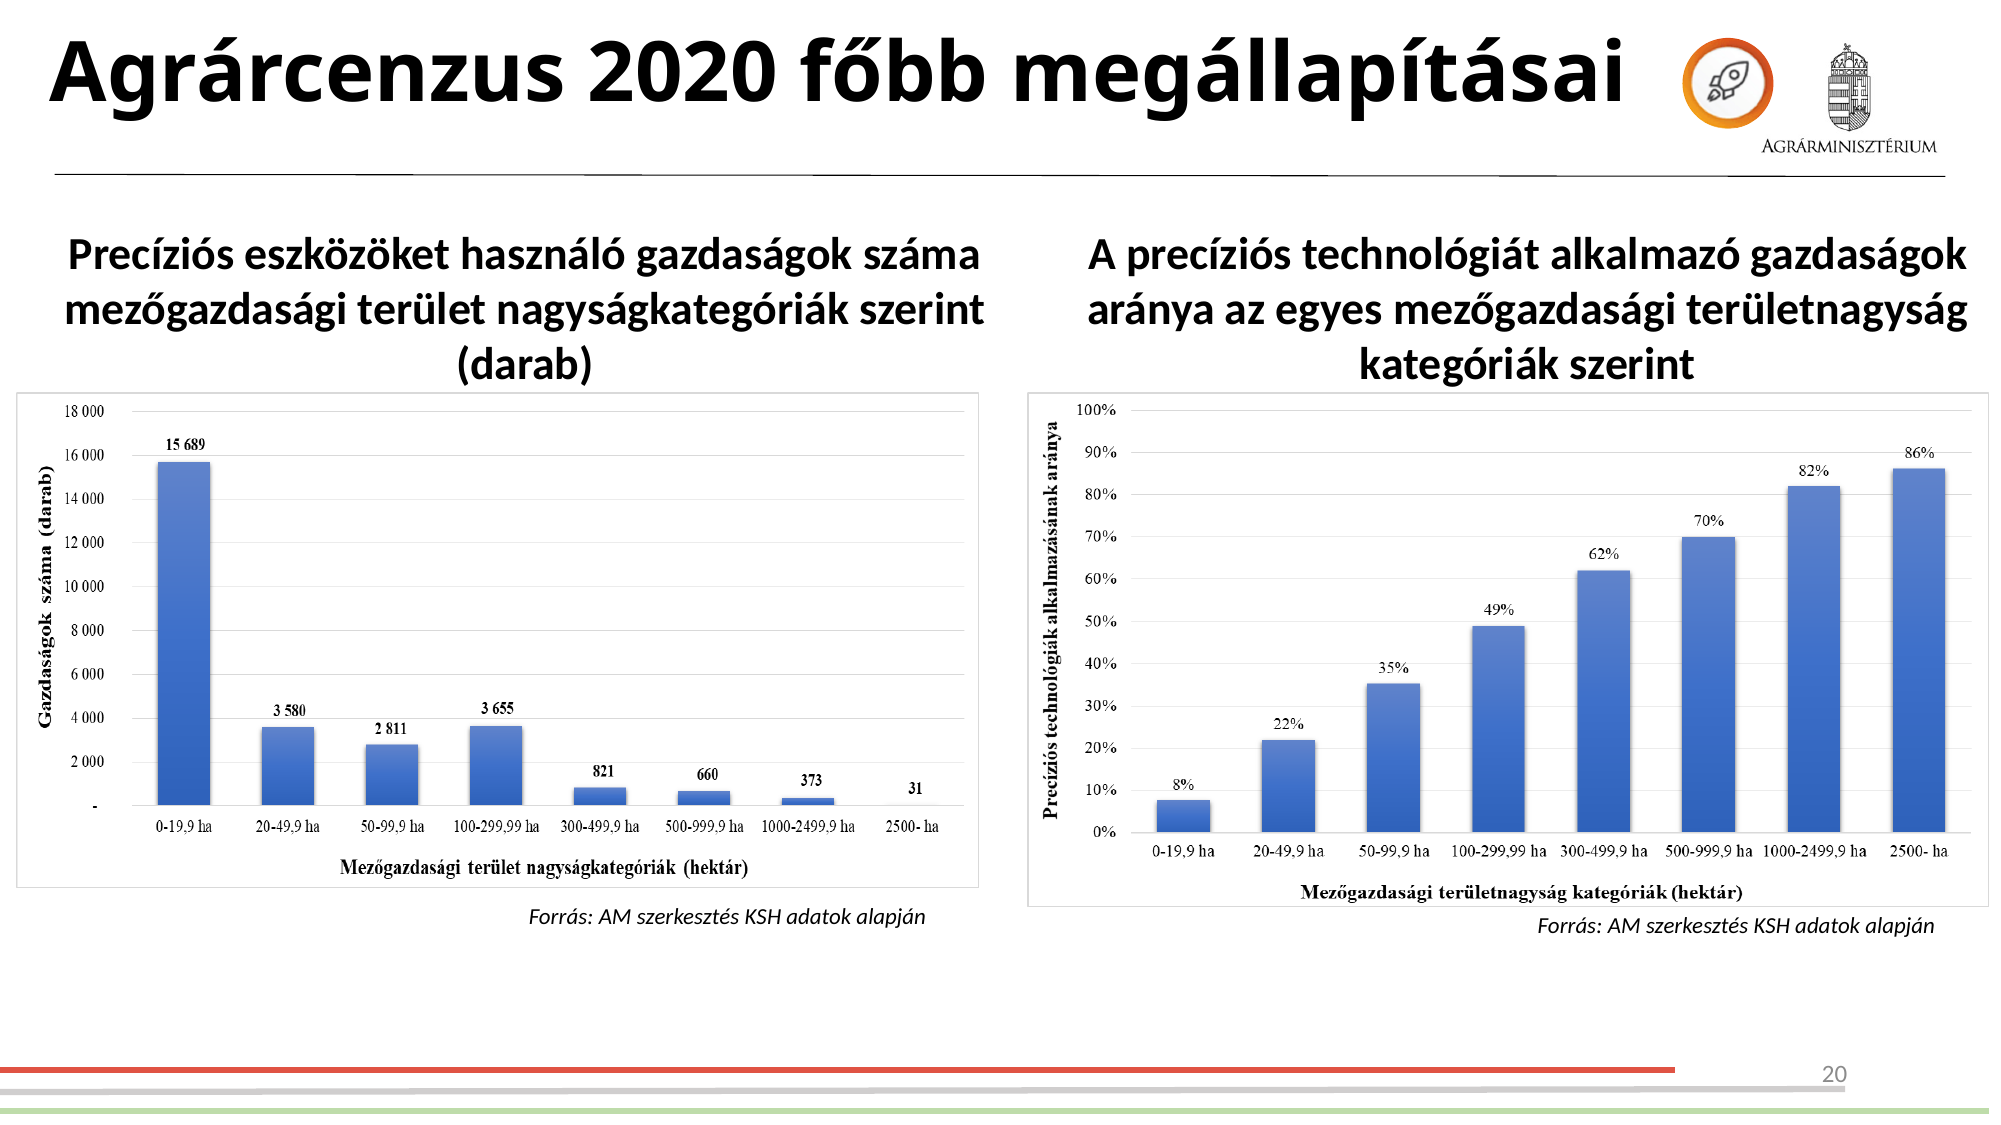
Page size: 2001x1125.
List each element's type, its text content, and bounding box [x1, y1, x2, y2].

text_box A precíziós technológiát alkalmazó gazdaságok aránya az egyes mezőgazdasági területnagyság kategóriák szerint [1066, 216, 1989, 391]
picture [16, 392, 979, 888]
picture [1027, 392, 1989, 907]
picture [1682, 23, 1954, 174]
title Agrárcenzus 2020 főbb megállapításai [34, 20, 1760, 238]
text_box Forrás: AM szerkesztés KSH adatok alapján [514, 894, 1000, 937]
text_box Forrás: AM szerkesztés KSH adatok alapján [1522, 903, 2000, 946]
text_box Precíziós eszközöket használó gazdaságok száma mezőgazdasági terület nagyságkategóriák szerint (darab) [11, 216, 1039, 393]
slide_number 20 [1412, 1042, 1863, 1103]
